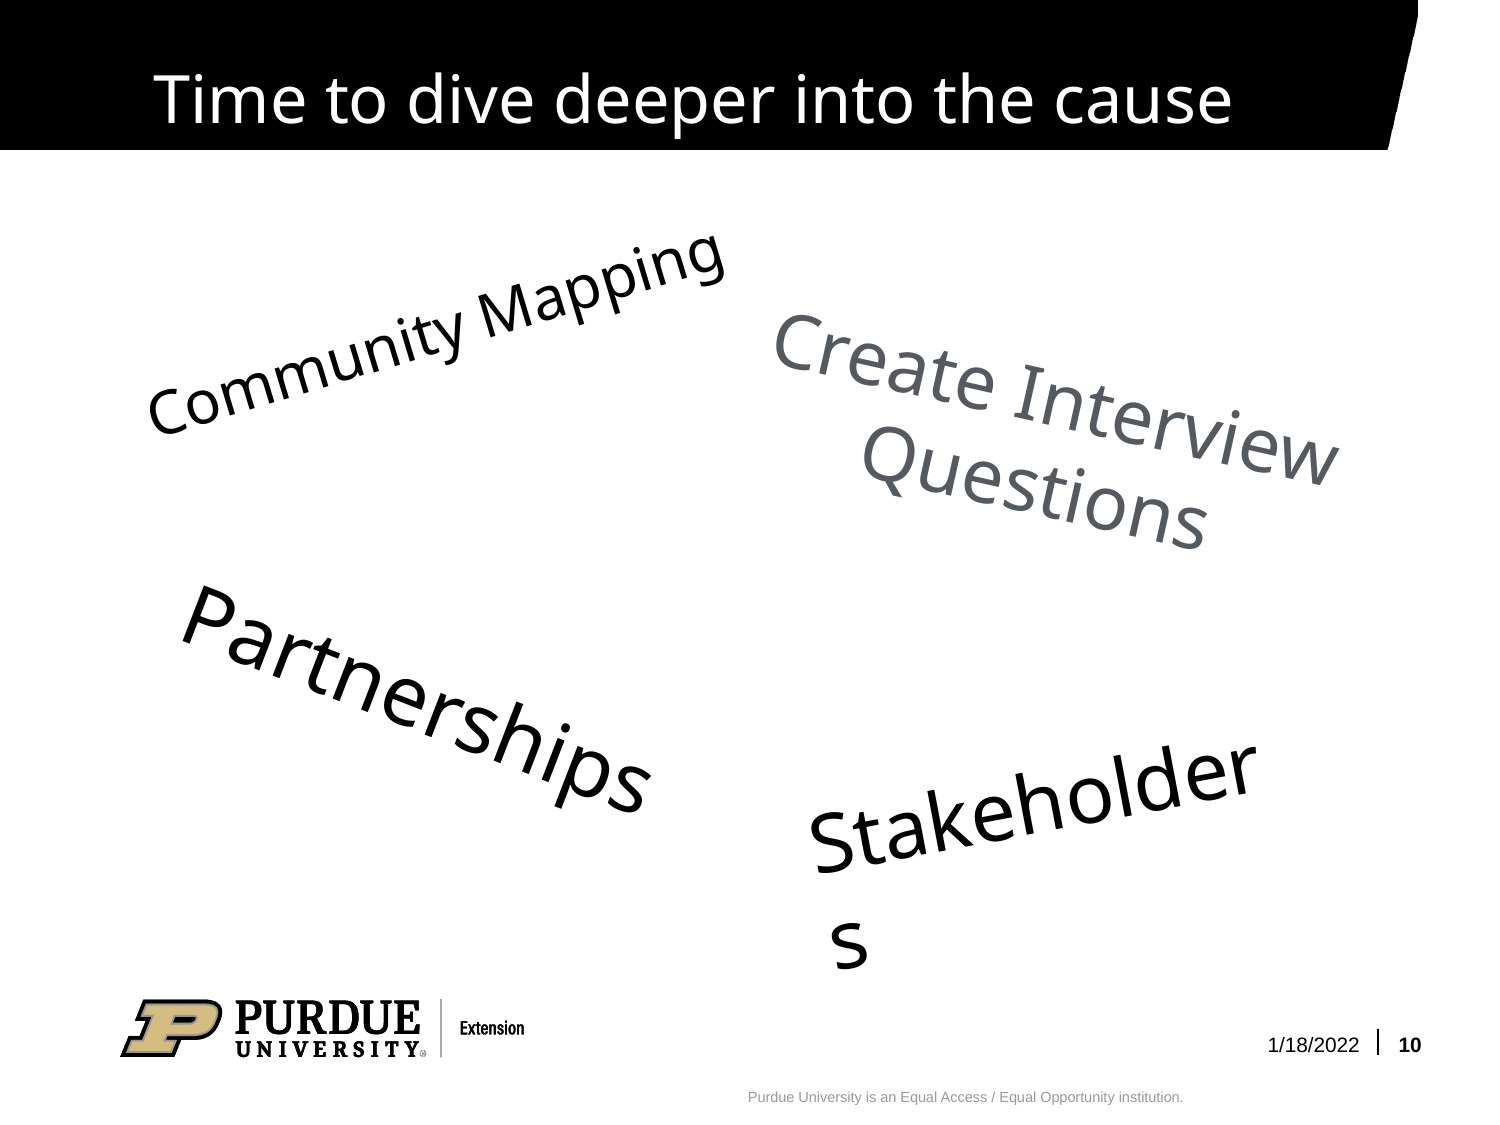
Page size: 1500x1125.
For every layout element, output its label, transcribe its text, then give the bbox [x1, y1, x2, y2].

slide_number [1236, 1017, 1375, 1071]
text_box Partnerships [150, 541, 808, 905]
slide_number ‹#› [1380, 1013, 1441, 1074]
picture [0, 0, 1418, 150]
text_box Community Mapping [117, 158, 853, 470]
picture [119, 995, 687, 1058]
text_box Create Interview Questions [673, 259, 1420, 622]
title Time to dive deeper into the cause [151, 54, 1292, 247]
text_box Stakeholders [783, 688, 1327, 1005]
